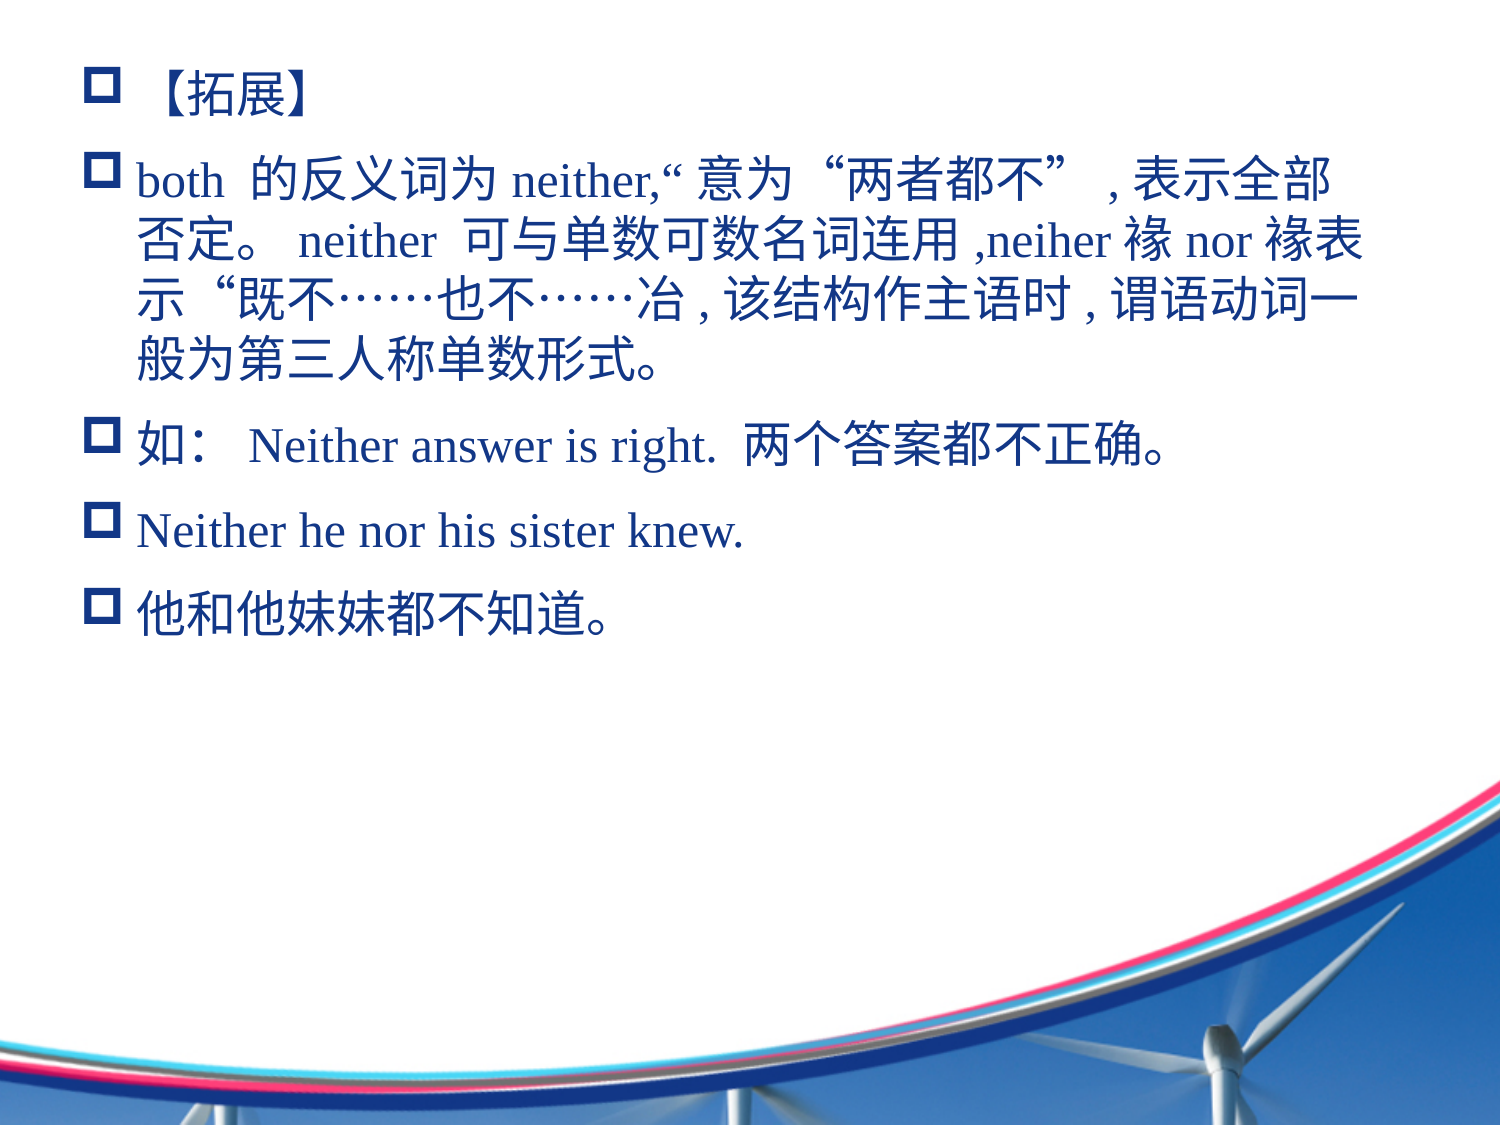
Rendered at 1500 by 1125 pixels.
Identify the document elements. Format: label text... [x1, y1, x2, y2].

picture [0, 0, 1500, 1125]
list 【拓展】 both 的反义词为neither,“意为“两者都不”,表示全部否定。neither 可与单数可数名词连用,neiher褖nor褖表示“既不……也不……冶,该结构作主语时,谓语动词一般为第三人称单数形式。 如：Neither answer is right. 两个答案都不正确。 Neither he nor his sister knew. 他和他妹妹都不知道。 [64, 54, 1390, 669]
